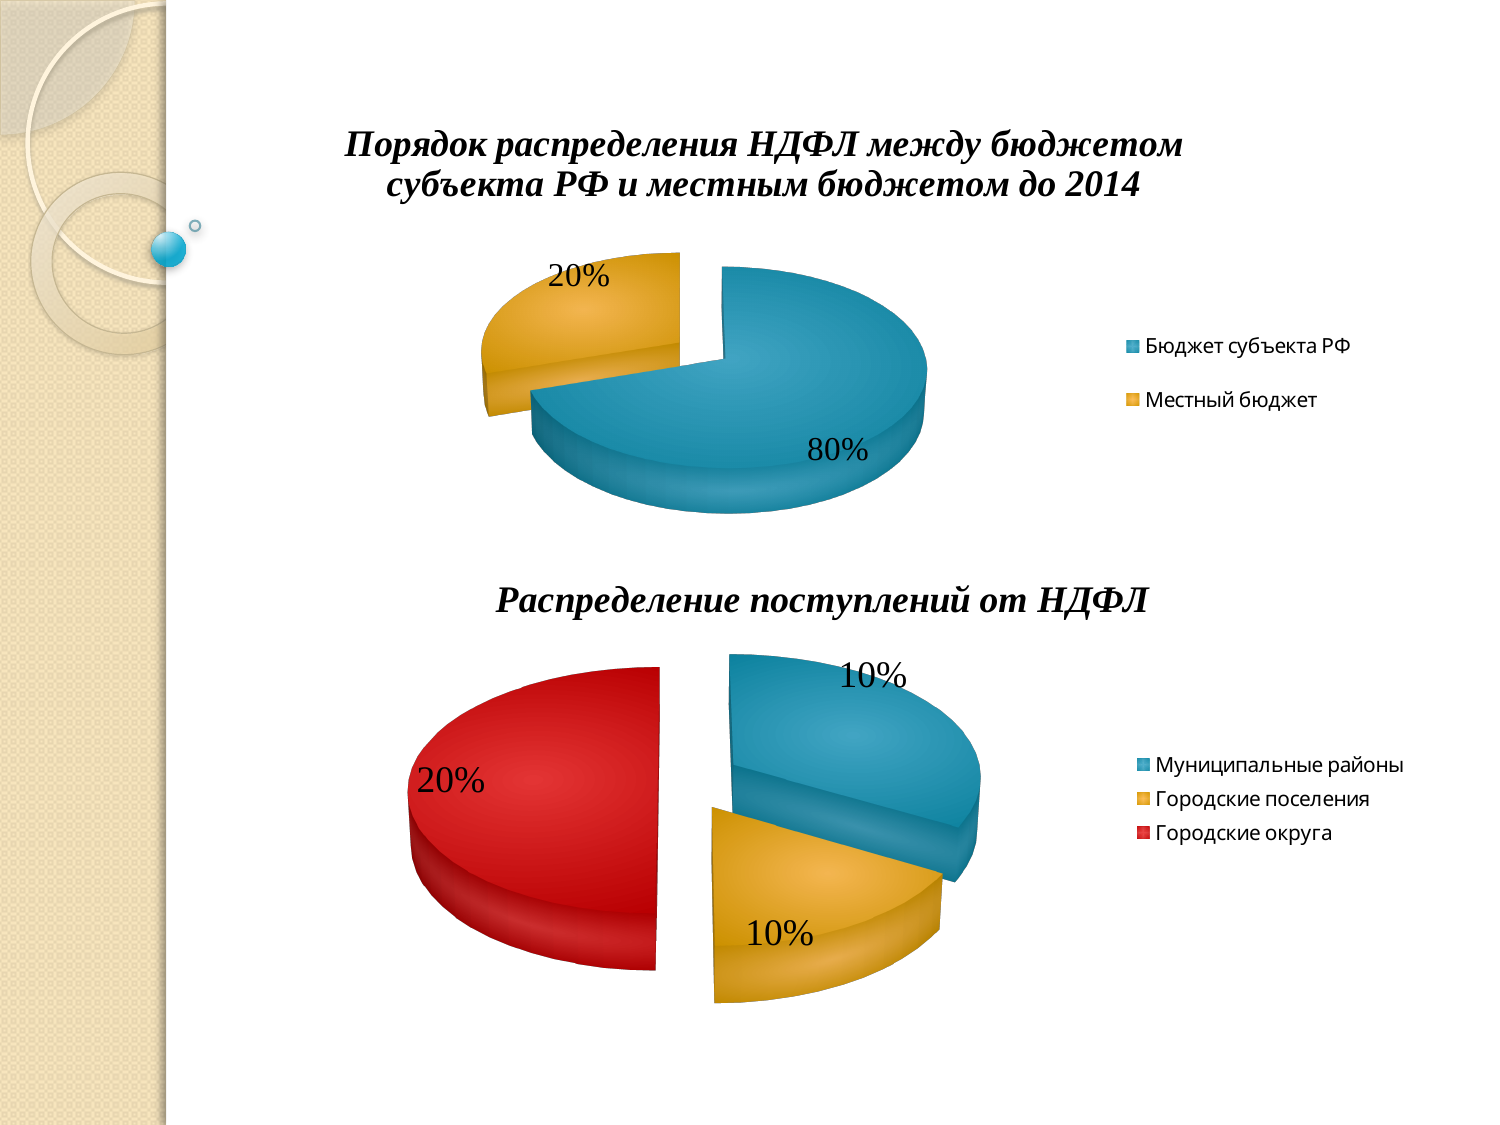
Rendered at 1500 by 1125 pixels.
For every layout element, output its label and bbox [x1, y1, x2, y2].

chart [206, 89, 1424, 1048]
